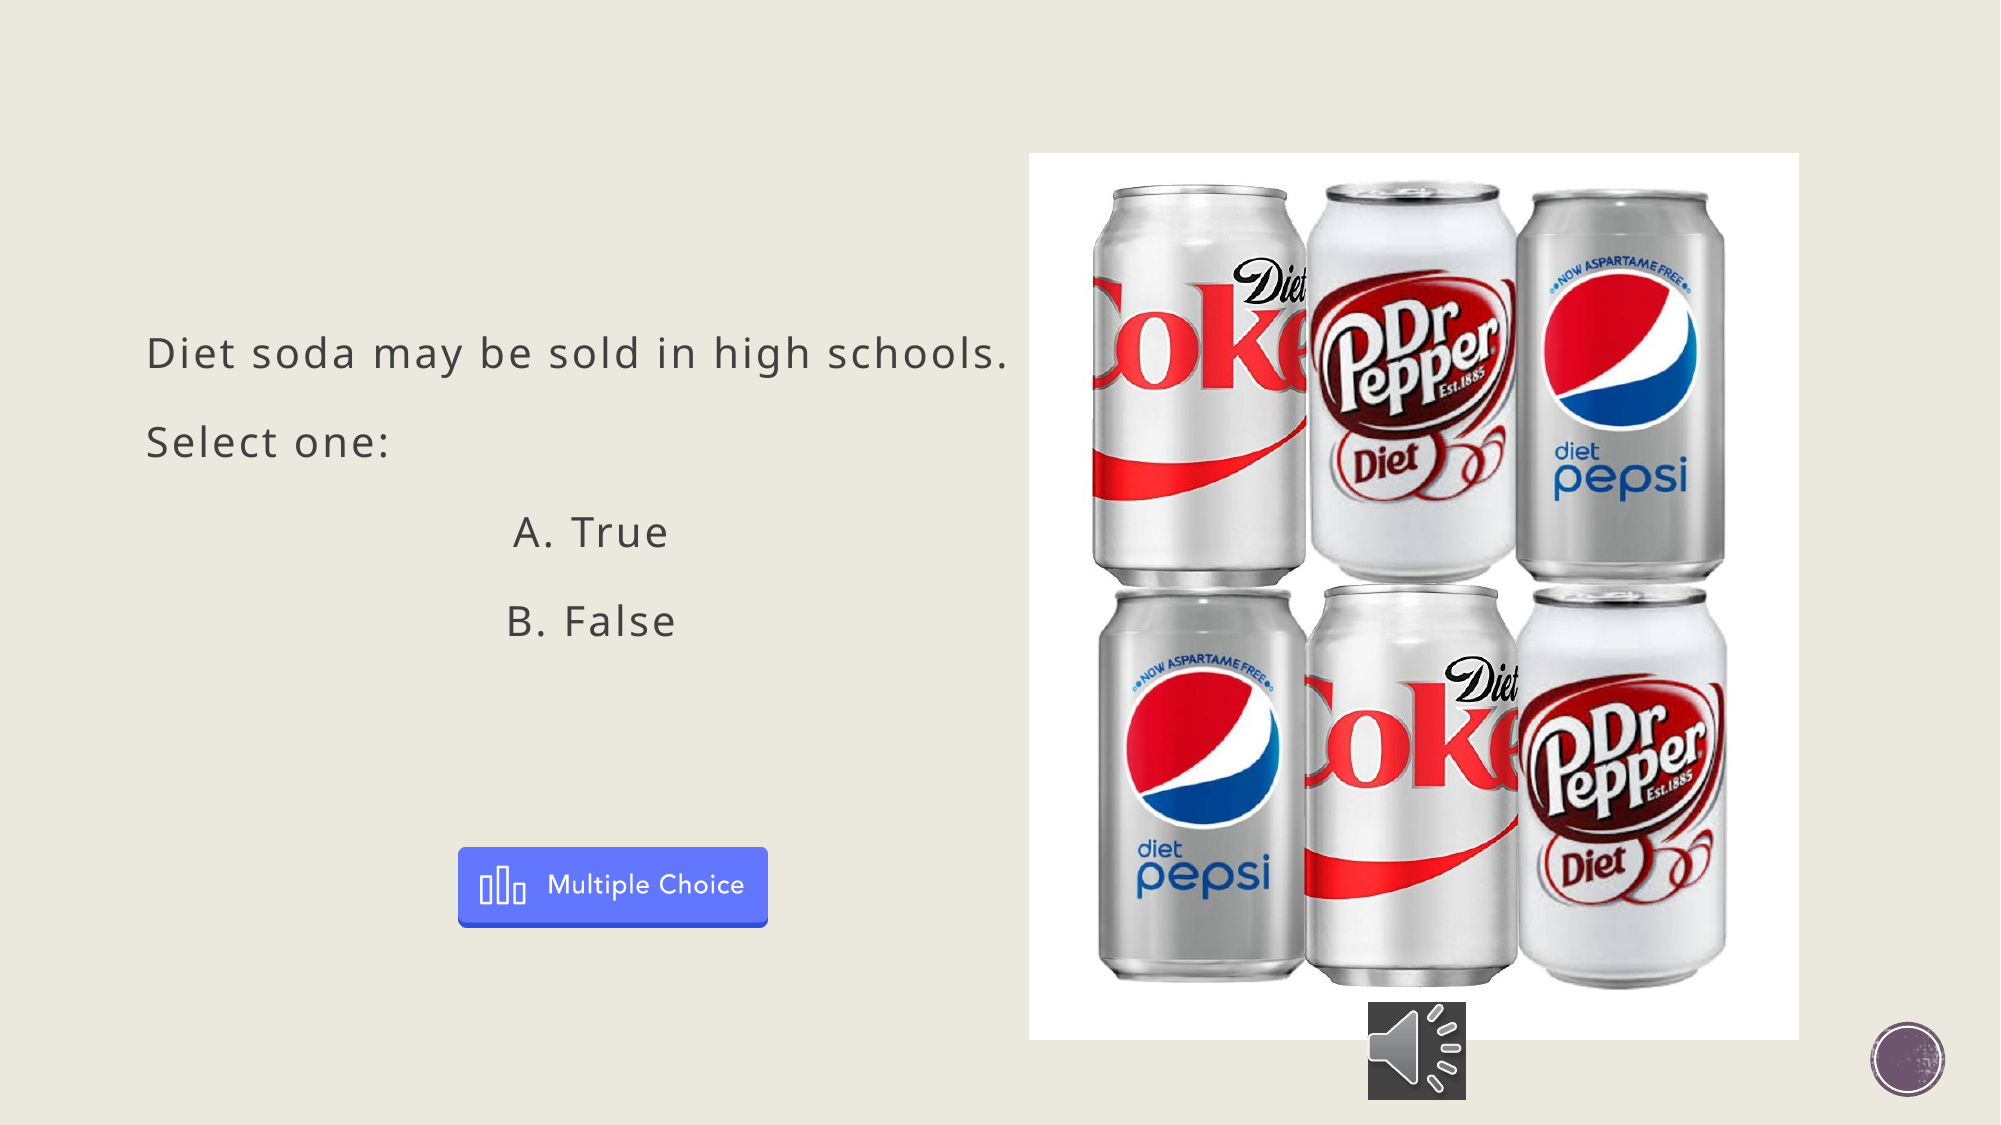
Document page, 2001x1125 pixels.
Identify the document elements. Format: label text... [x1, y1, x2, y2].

text_box Diet soda may be sold in high schools. Select one: A. True B. False [127, 288, 1029, 888]
picture [1029, 153, 1799, 1101]
picture [458, 847, 768, 928]
